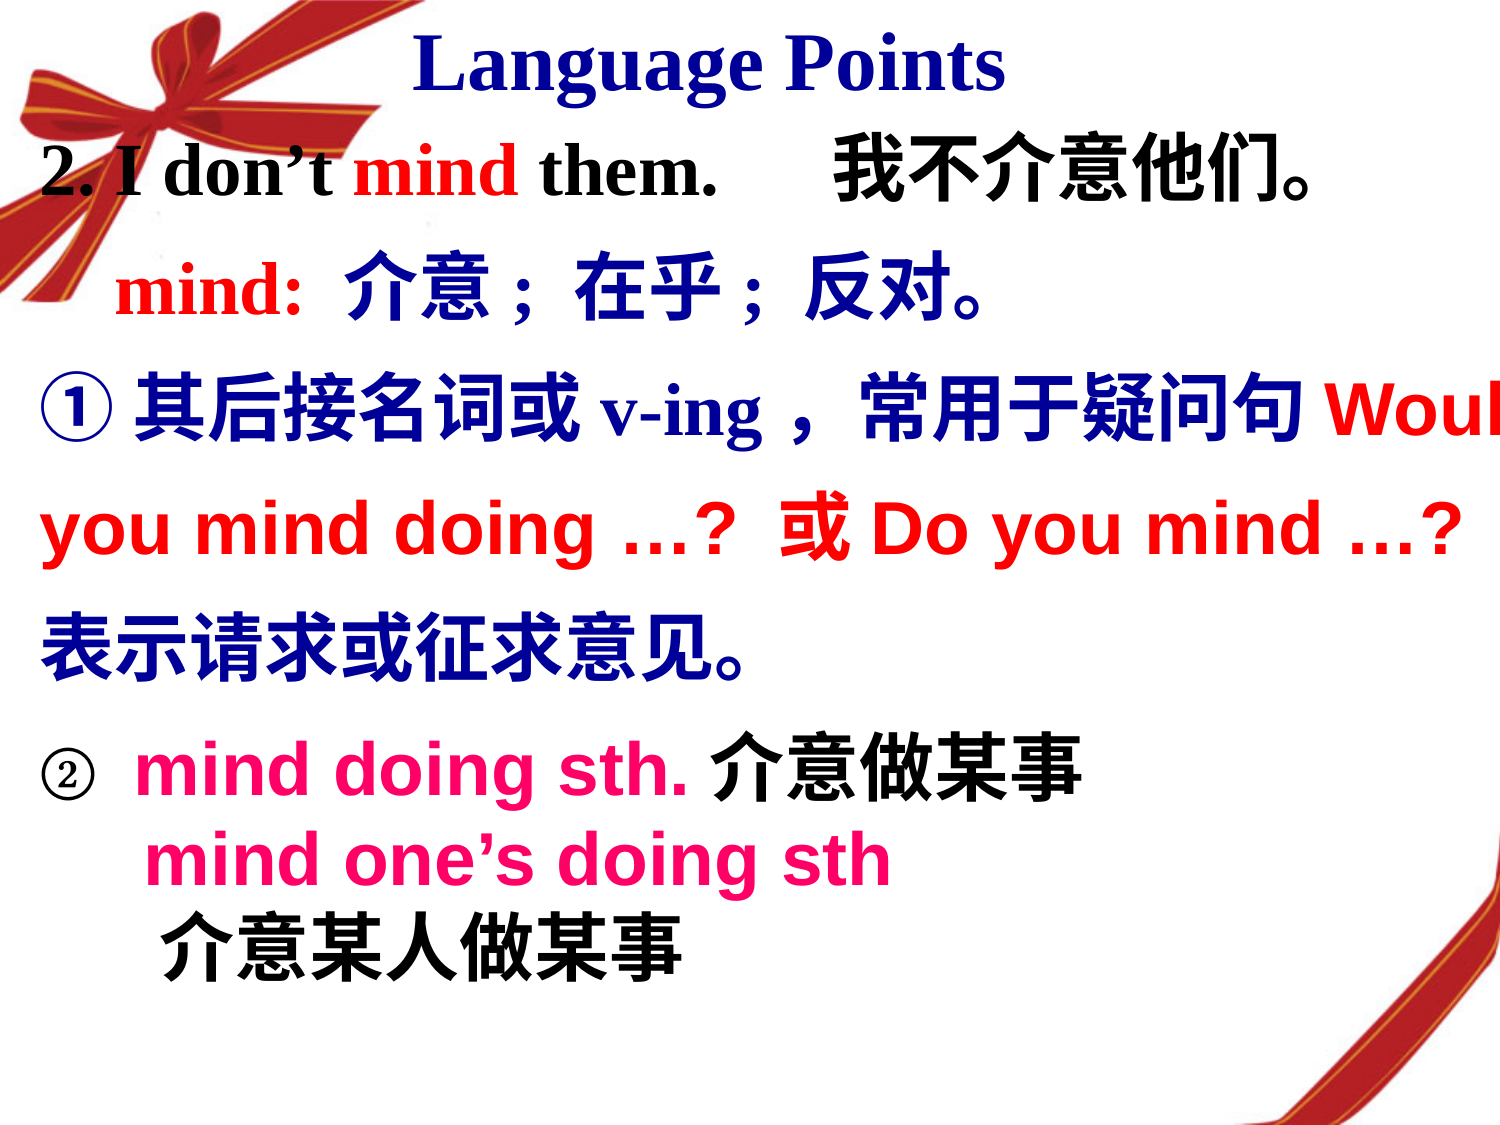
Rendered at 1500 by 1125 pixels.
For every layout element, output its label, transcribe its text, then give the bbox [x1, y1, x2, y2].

text_box Language Points [349, 0, 1083, 142]
picture [0, 0, 1500, 1125]
text_box 2. I don’t mind them. 我不介意他们。 mind: 介意; 在乎; 反对。 ①其后接名词或v-ing，常用于疑问句Would you mind doing …? 或Do you mind …? 表示请求或征求意见。 ② mind doing sth.介意做某事 mind one’s doing sth 介意某人做某事 [24, 112, 1488, 1011]
